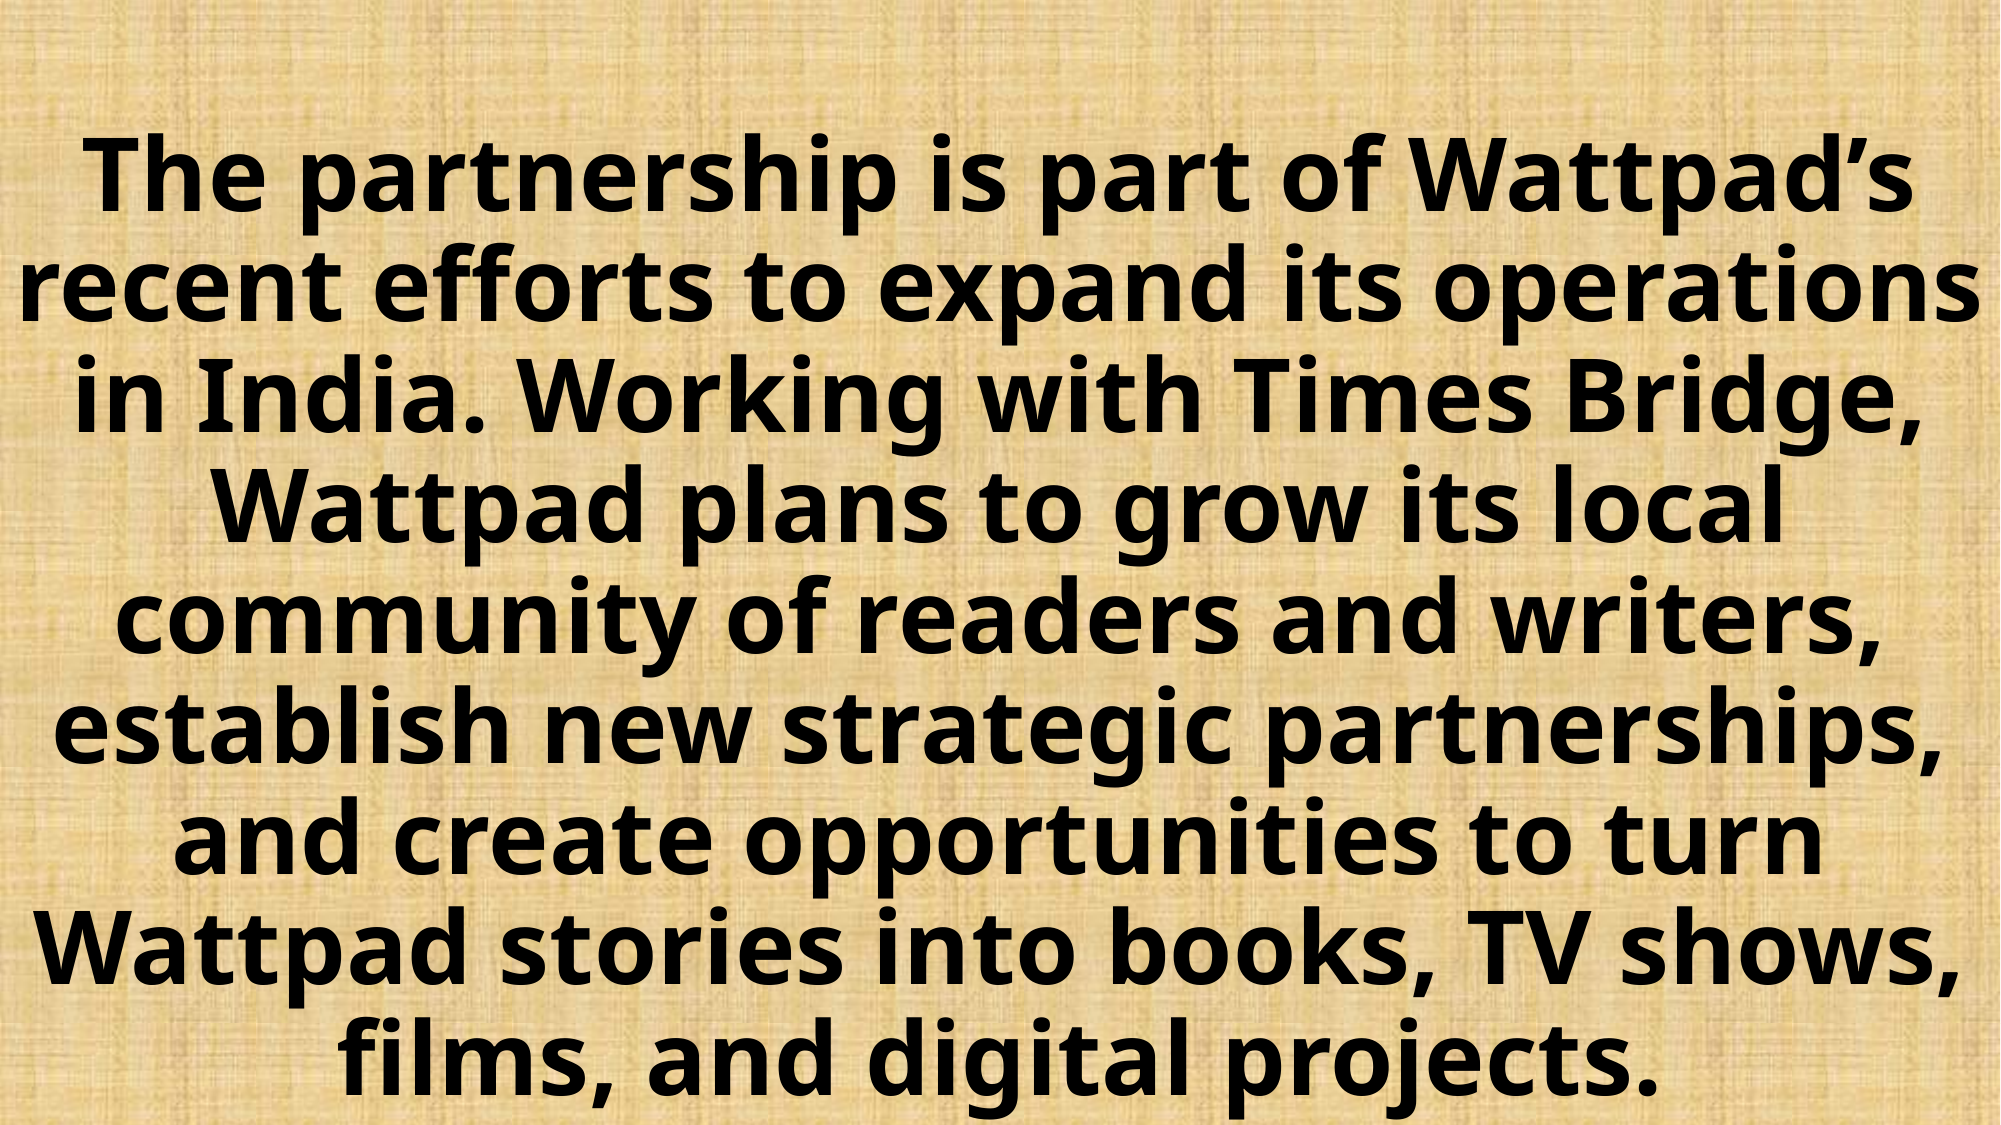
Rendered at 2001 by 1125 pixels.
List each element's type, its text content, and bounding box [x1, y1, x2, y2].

title The partnership is part of Wattpad’s recent efforts to expand its operations in India. Working with Times Bridge, Wattpad plans to grow its local community of readers and writers, establish new strategic partnerships, and create opportunities to turn Wattpad stories into books, TV shows, films, and digital projects. [0, 0, 2000, 1125]
